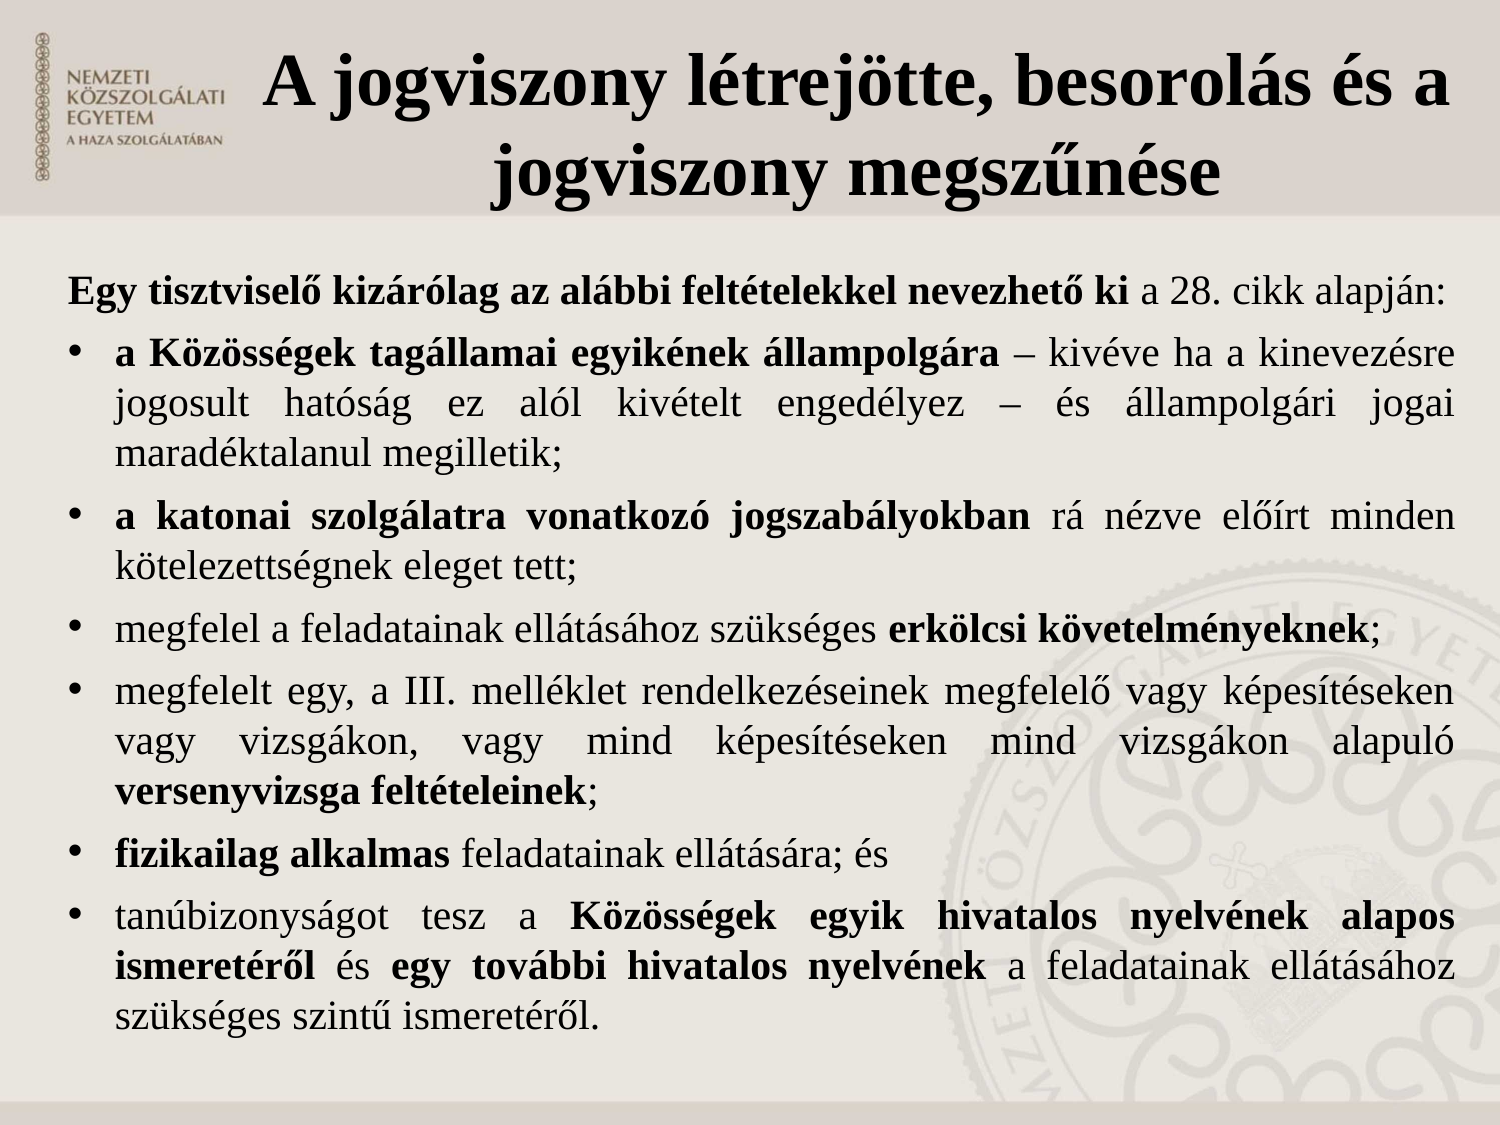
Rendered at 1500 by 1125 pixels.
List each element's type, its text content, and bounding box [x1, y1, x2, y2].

title A jogviszony létrejötte, besorolás és a jogviszony megszűnése [219, 0, 1495, 242]
text_box Egy tisztviselő kizárólag az alábbi feltételekkel nevezhető ki a 28. cikk alapján: a Közösségek tagállamai egyikének állampolgára – kivéve ha a kinevezésre jogosult hatóság ez alól kivételt engedélyez – és állampolgári jogai maradéktalanul megilletik; a katonai szolgálatra vonatkozó jogszabályokban rá nézve előírt minden kötelezettségnek eleget tett; megfelel a feladatainak ellátásához szükséges erkölcsi követelményeknek; megfelelt egy, a III. melléklet rendelkezéseinek megfelelő vagy képesítéseken vagy vizsgákon, vagy mind képesítéseken mind vizsgákon alapuló versenyvizsga feltételeinek; fizikailag alkalmas feladatainak ellátására; és tanúbizonyságot tesz a Közösségek egyik hivatalos nyelvének alapos ismeretéről és egy további hivatalos nyelvének a feladatainak ellátásához szükséges szintű ismeretéről. [53, 255, 1471, 1046]
picture [0, 0, 1500, 1125]
